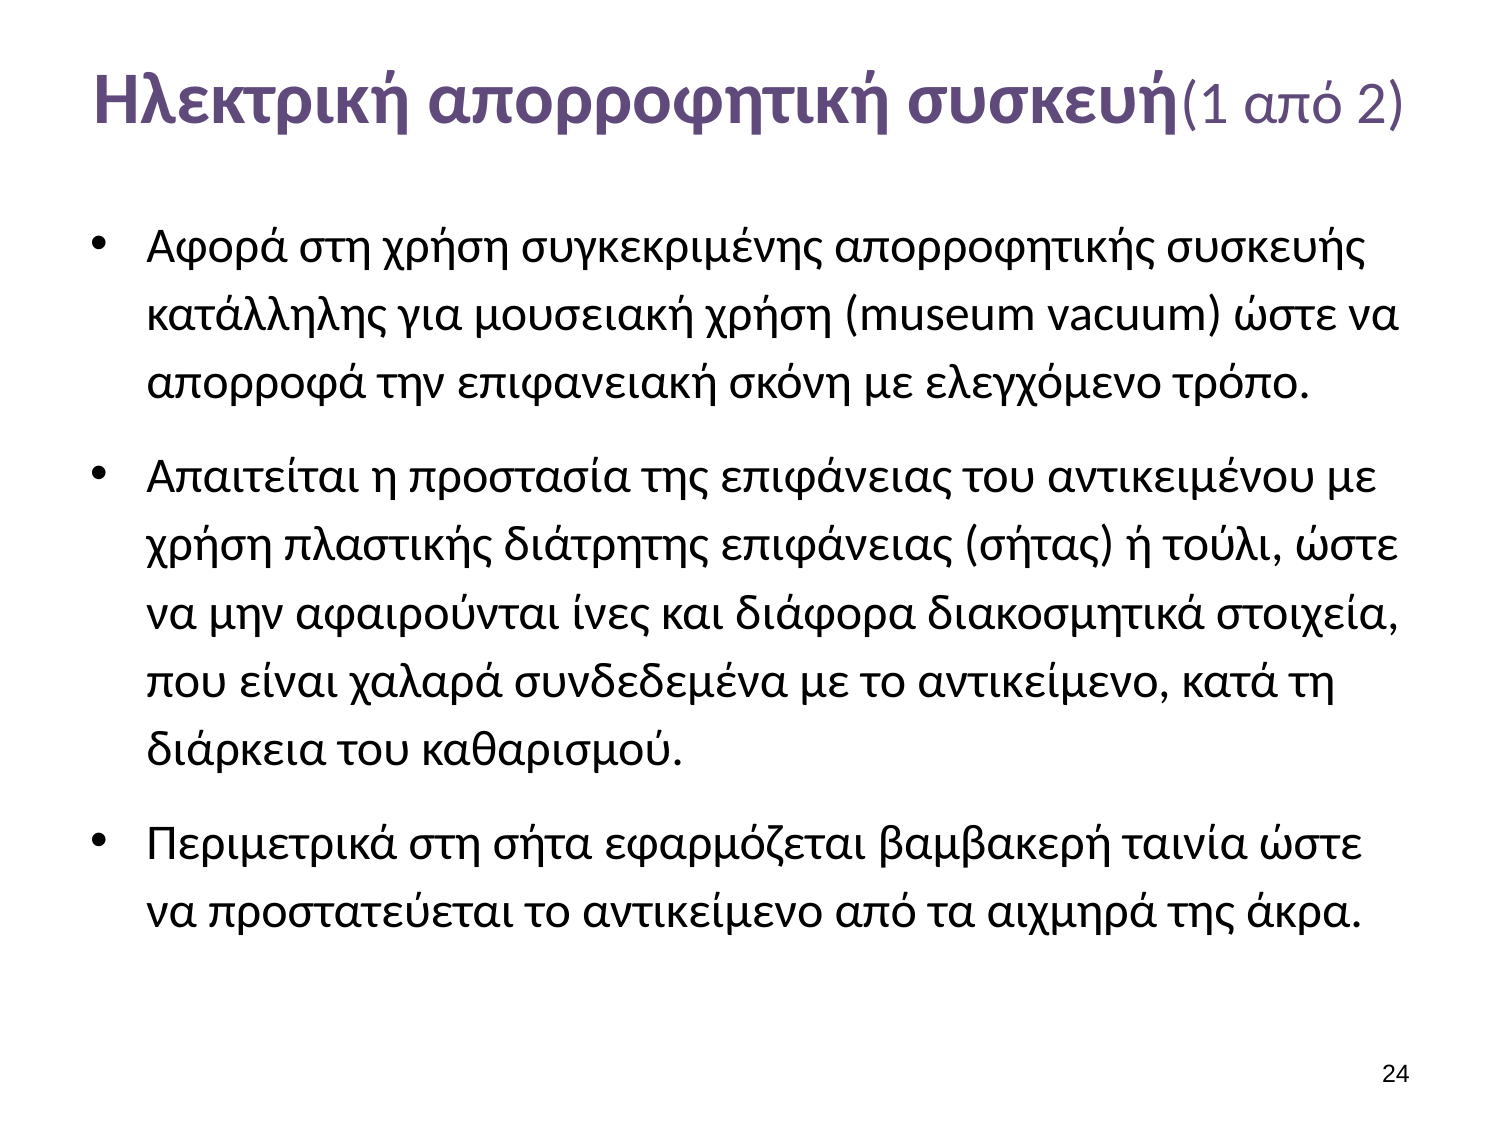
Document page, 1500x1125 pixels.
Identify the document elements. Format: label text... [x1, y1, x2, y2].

title Ηλεκτρική απορροφητική συσκευή(1 από 2) [0, 19, 1500, 169]
list Αφορά στη χρήση συγκεκριμένης απορροφητικής συσκευής κατάλληλης για μουσειακή χρήση (museum vacuum) ώστε να απορροφά την επιφανειακή σκόνη με ελεγχόμενο τρόπο. Απαιτείται η προστασία της επιφάνειας του αντικειμένου με χρήση πλαστικής διάτρητης επιφάνειας (σήτας) ή τούλι, ώστε να μην αφαιρούνται ίνες και διάφορα διακοσμητικά στοιχεία, που είναι χαλαρά συνδεδεμένα με το αντικείμενο, κατά τη διάρκεια του καθαρισμού. Περιμετρικά στη σήτα εφαρμόζεται βαμβακερή ταινία ώστε να προστατεύεται το αντικείμενο από τα αιχμηρά της άκρα. [75, 196, 1425, 1024]
slide_number 23 [1074, 1042, 1425, 1103]
